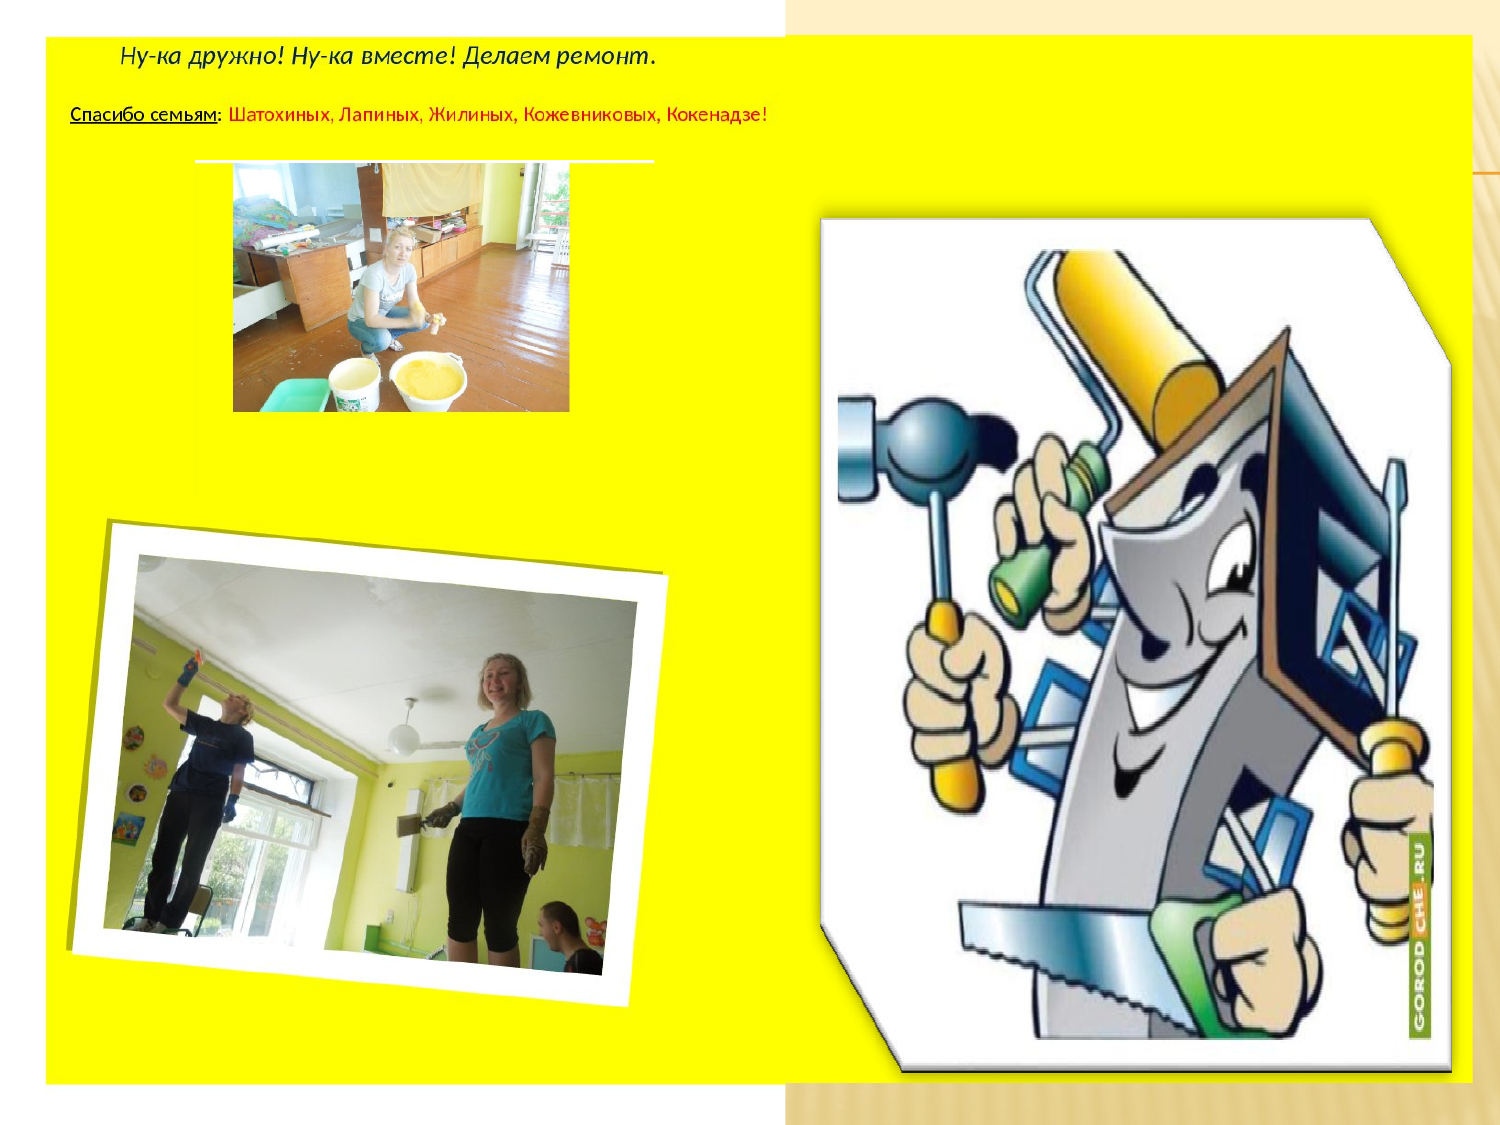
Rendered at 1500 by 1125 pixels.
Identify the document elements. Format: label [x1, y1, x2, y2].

picture [787, 35, 1474, 1083]
list [194, 160, 655, 496]
picture [0, 0, 786, 1125]
